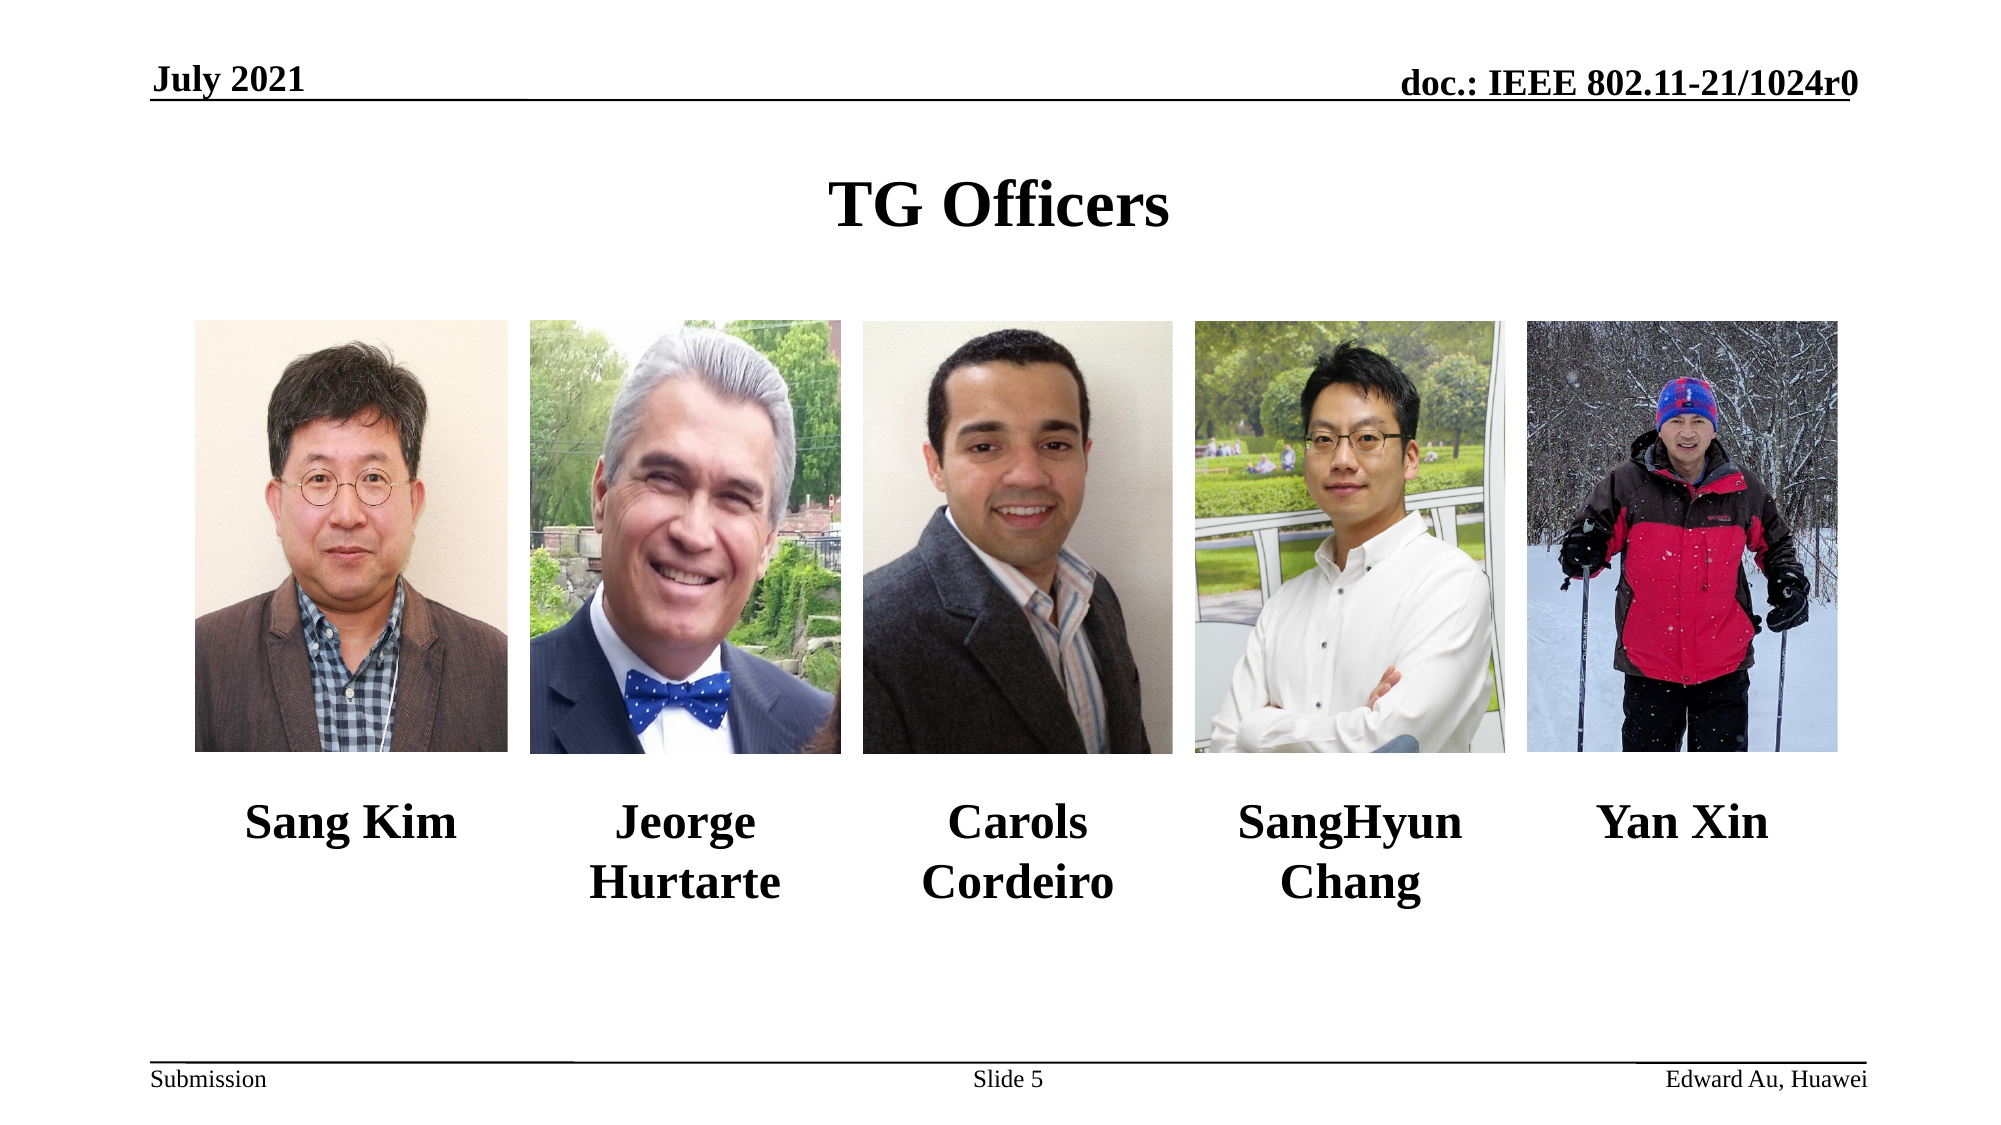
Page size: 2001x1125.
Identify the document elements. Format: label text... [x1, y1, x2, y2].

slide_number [152, 54, 563, 100]
text_box Yan Xin [1527, 781, 1838, 857]
picture [529, 320, 841, 754]
picture [862, 321, 1173, 754]
title TG Officers [149, 112, 1850, 288]
text_box SangHyun Chang [1195, 780, 1506, 916]
text_box Carols Cordeiro [863, 781, 1173, 917]
text_box Jeorge Hurtarte [530, 780, 841, 916]
text_box Sang Kim [192, 780, 510, 856]
picture [1194, 321, 1506, 753]
footer Edward Au, Huawei [1171, 1061, 1869, 1093]
picture [194, 320, 508, 752]
picture [1526, 321, 1838, 753]
slide_number Slide 5 [950, 1061, 1067, 1123]
